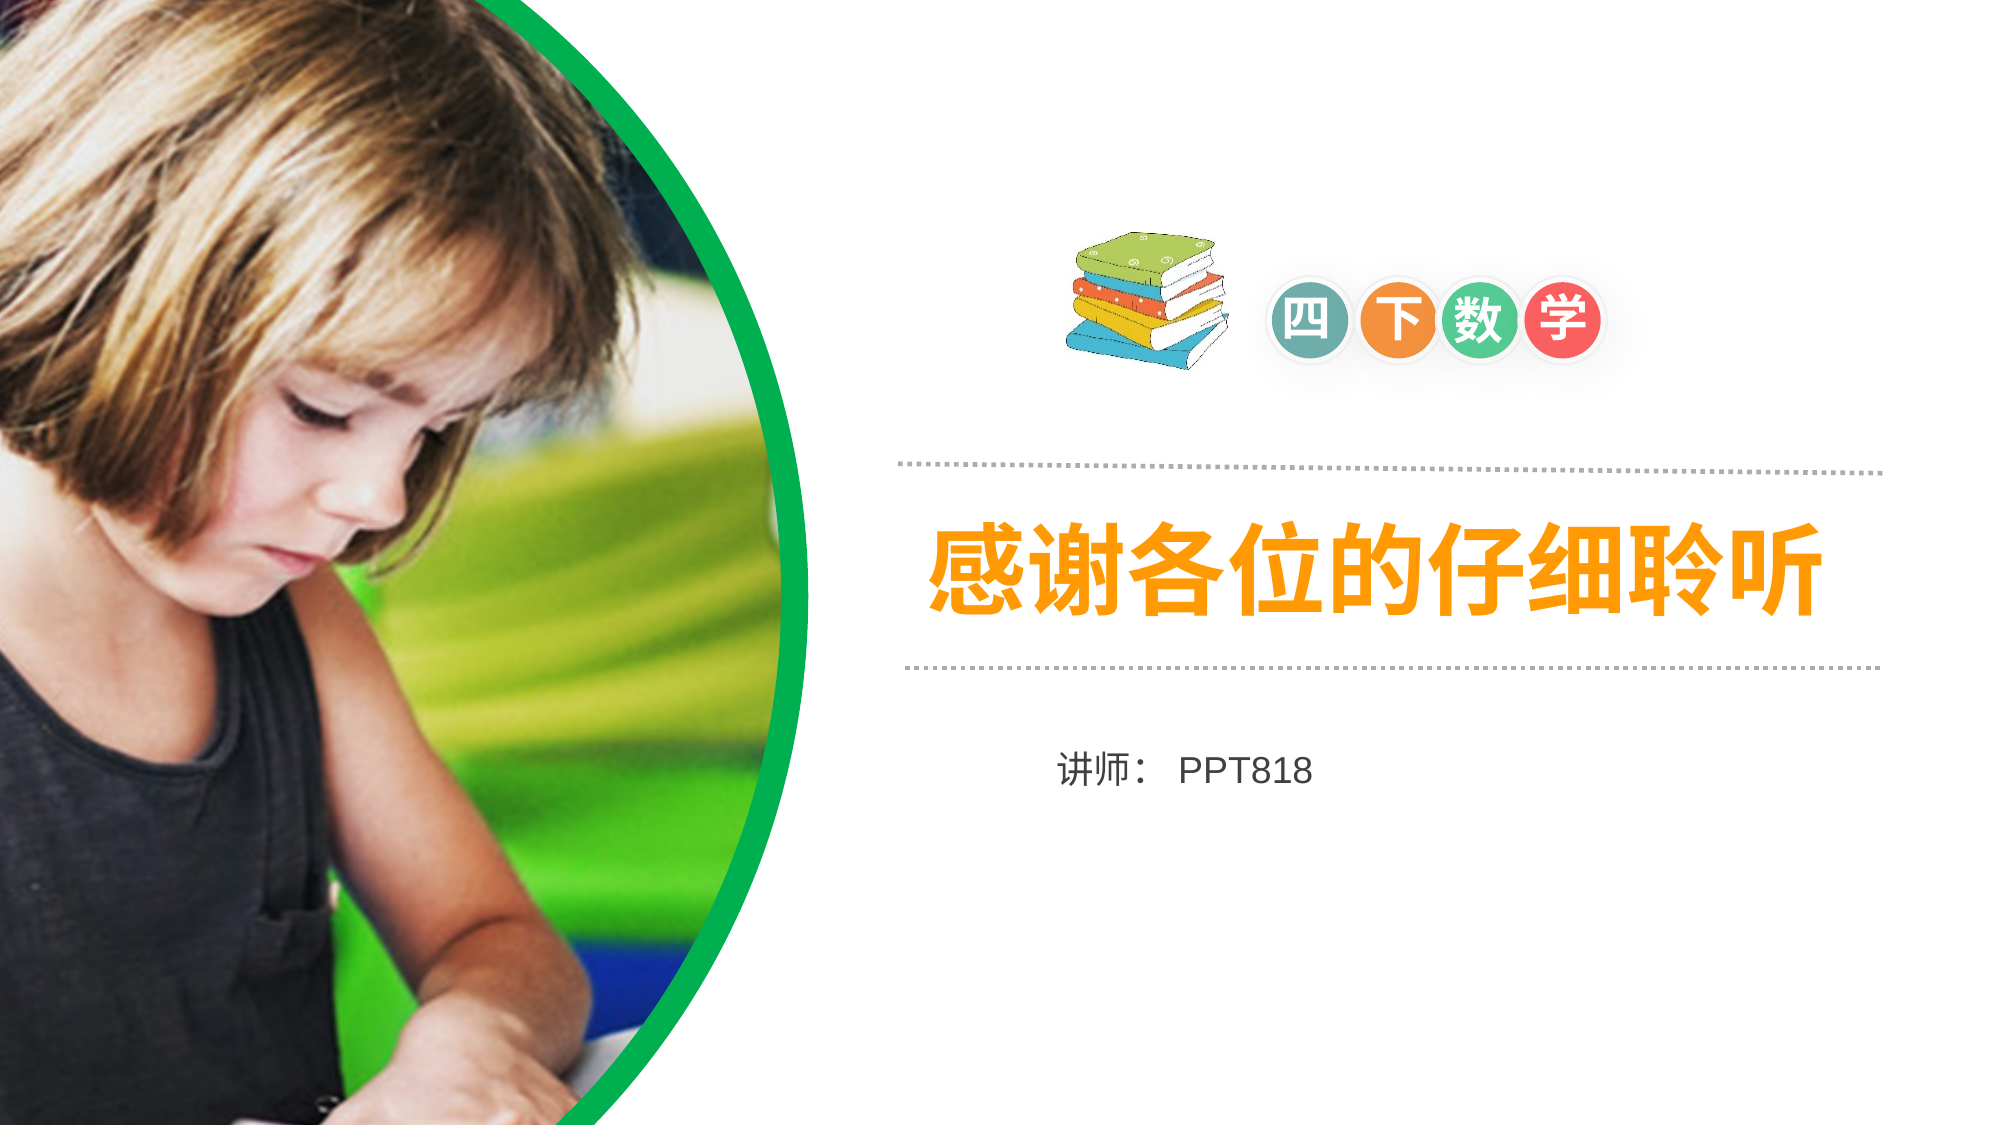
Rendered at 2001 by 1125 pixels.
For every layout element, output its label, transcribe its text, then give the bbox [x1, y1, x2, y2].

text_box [1265, 275, 1354, 365]
text_box 讲师：PPT818 [1041, 738, 1397, 798]
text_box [1518, 275, 1607, 365]
text_box 感谢各位的仔细聆听 [794, 513, 1958, 636]
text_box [898, 463, 1885, 474]
text_box 四 [1261, 276, 1265, 365]
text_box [1435, 275, 1518, 365]
text_box [0, 0, 795, 1125]
picture [1066, 232, 1229, 370]
text_box 数 [1433, 365, 1523, 369]
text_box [1354, 275, 1435, 365]
